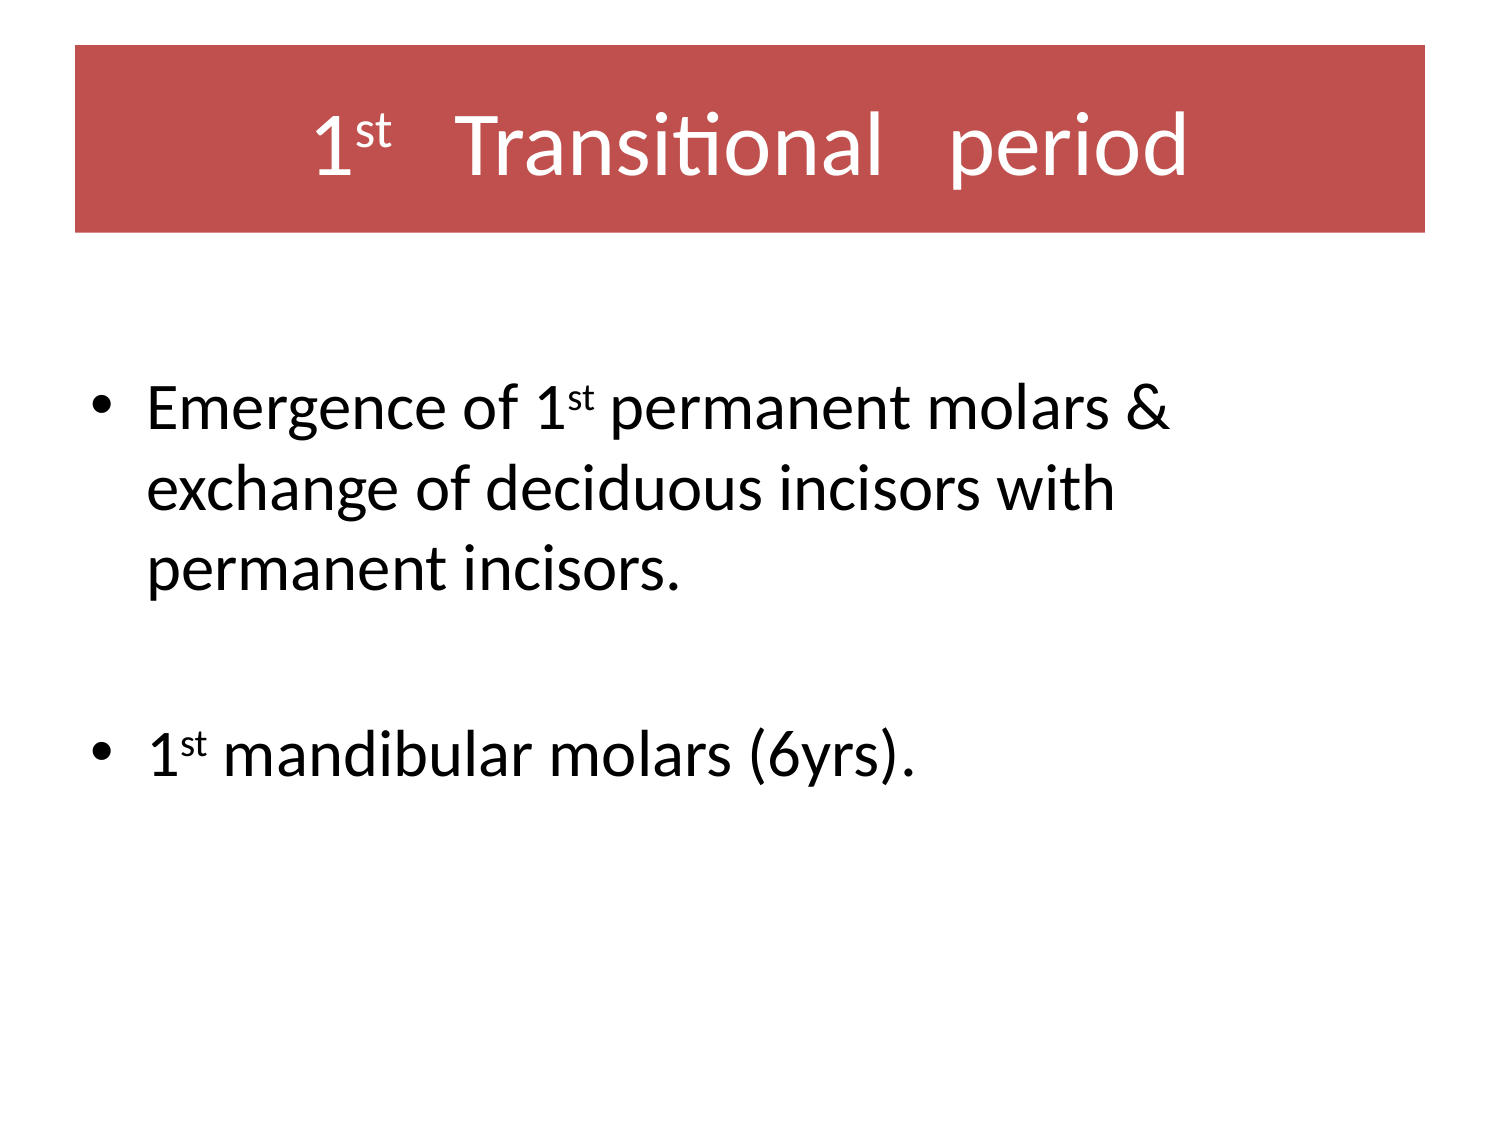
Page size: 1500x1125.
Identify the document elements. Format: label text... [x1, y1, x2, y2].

title 1st Transitional period [75, 45, 1425, 233]
list Emergence of 1st permanent molars & exchange of deciduous incisors with permanent incisors. 1st mandibular molars (6yrs). [75, 262, 1425, 1005]
